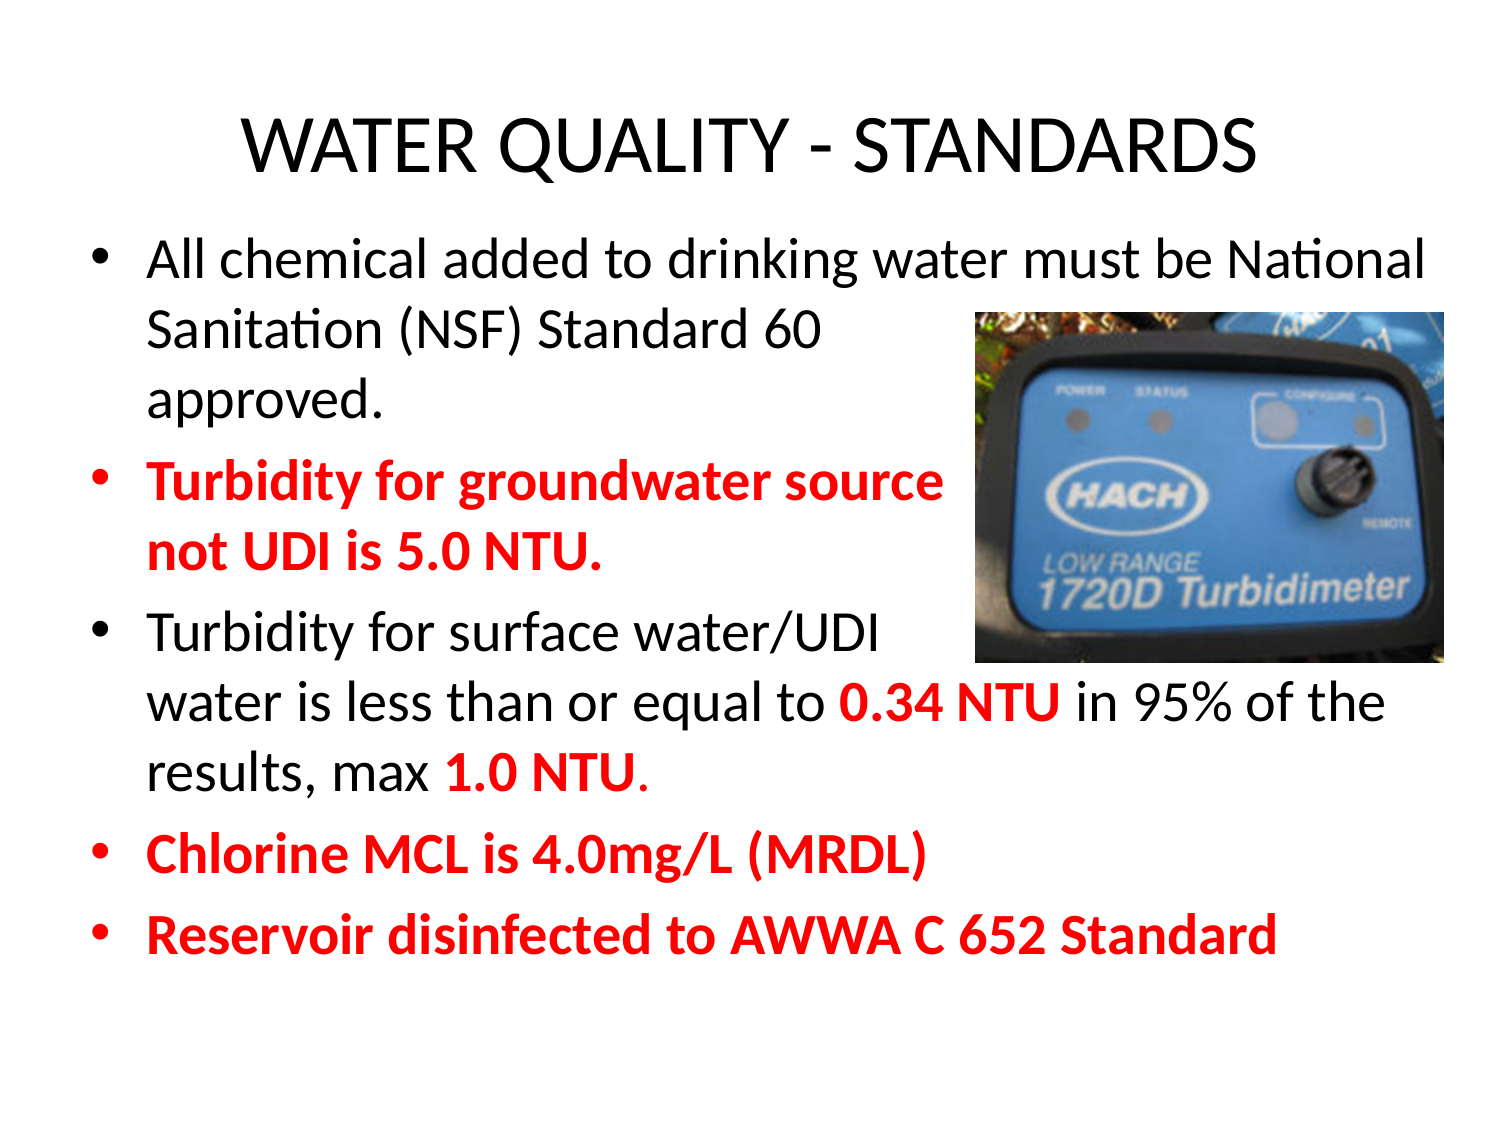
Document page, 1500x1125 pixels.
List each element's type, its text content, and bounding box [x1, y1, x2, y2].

title WATER QUALITY - STANDARDS [75, 45, 1425, 212]
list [974, 312, 1444, 663]
list All chemical added to drinking water must be National Sanitation (NSF) Standard 60 approved. Turbidity for groundwater source not UDI is 5.0 NTU. Turbidity for surface water/UDI treated water is less than or equal to 0.34 NTU in 95% of the results, max 1.0 NTU. Chlorine MCL is 4.0mg/L (MRDL) Reservoir disinfected to AWWA C 652 Standard [75, 212, 1463, 1025]
